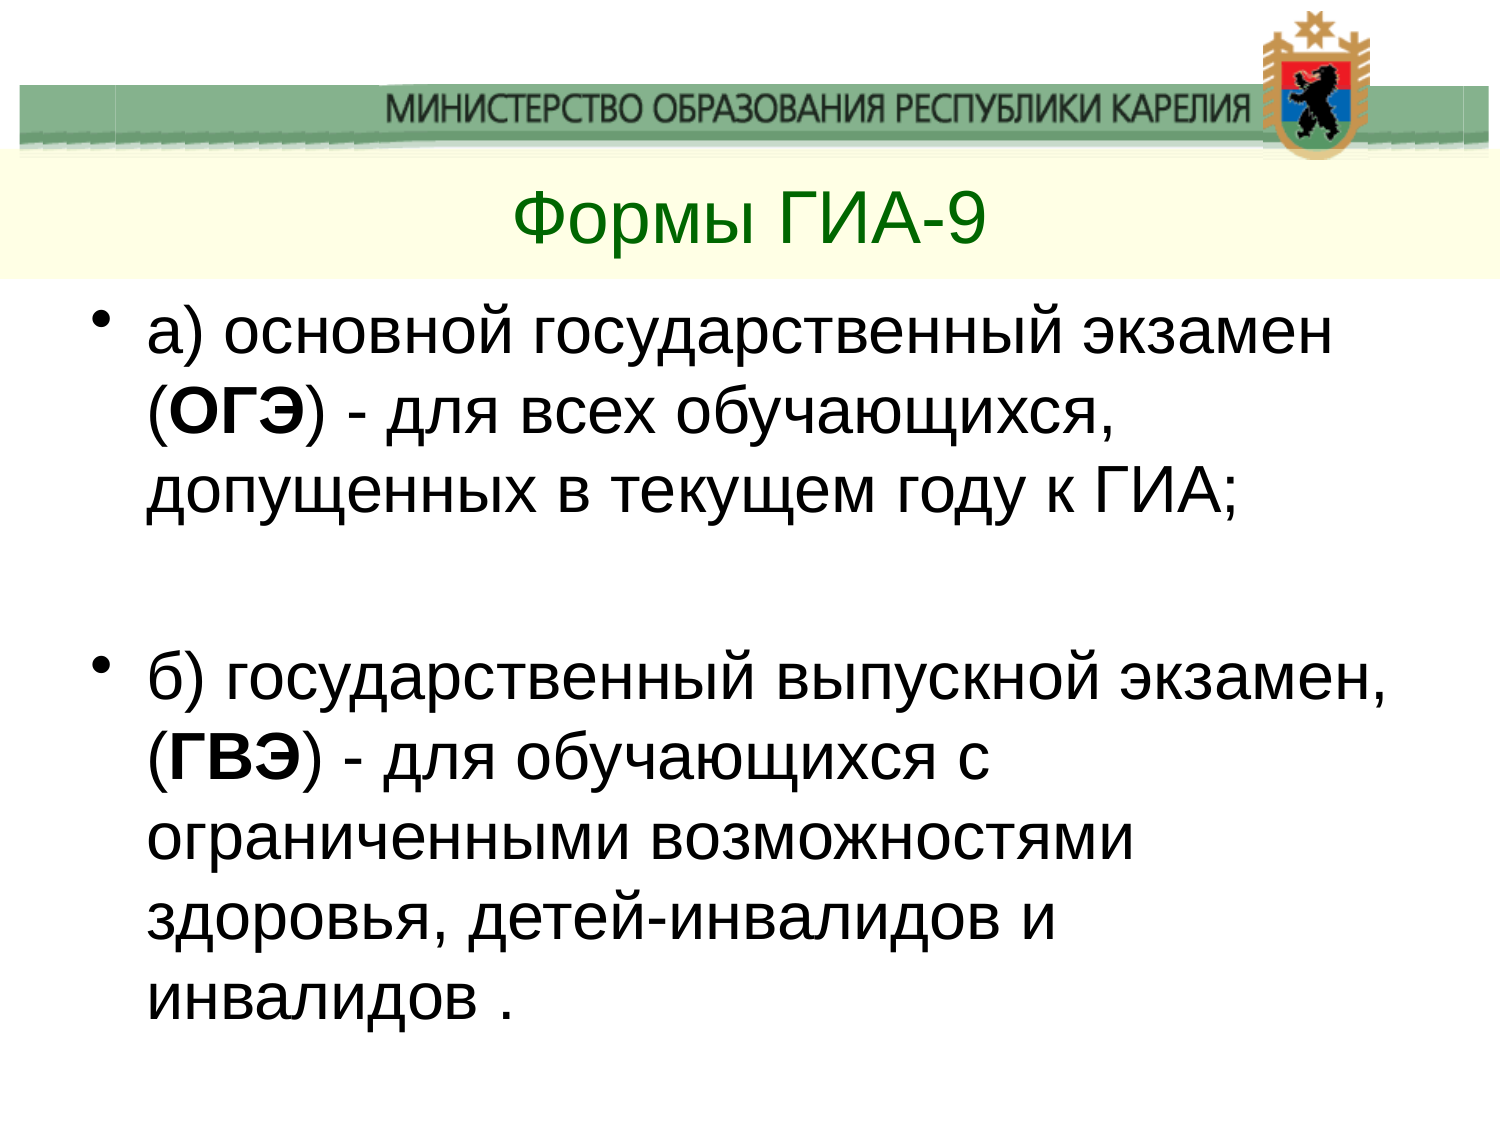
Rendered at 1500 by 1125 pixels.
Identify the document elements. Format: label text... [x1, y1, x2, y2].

title Формы ГИА-9 [0, 148, 1500, 280]
list а) основной государственный экзамен (ОГЭ) - для всех обучающихся, допущенных в текущем году к ГИА; б) государственный выпускной экзамен, (ГВЭ) - для обучающихся с ограниченными возможностями здоровья, детей-инвалидов и инвалидов . [75, 278, 1425, 1106]
picture [19, 11, 1489, 148]
